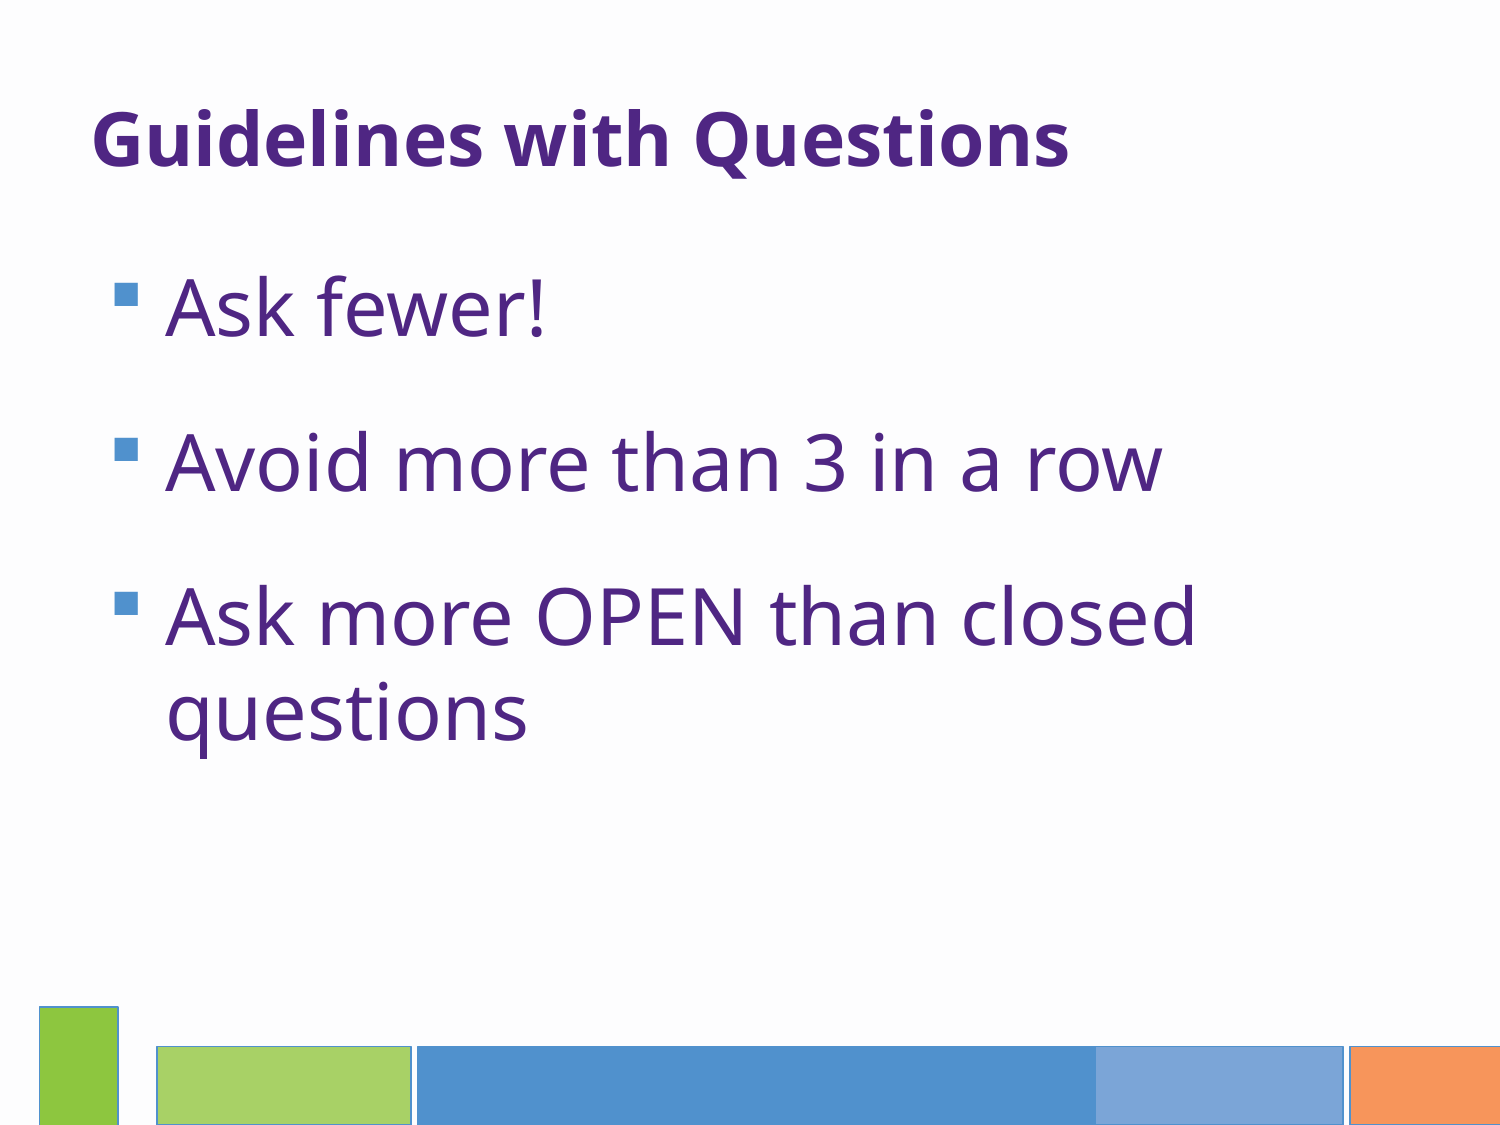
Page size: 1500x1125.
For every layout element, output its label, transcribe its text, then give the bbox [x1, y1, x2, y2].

list Ask fewer! Avoid more than 3 in a row Ask more OPEN than closed questions [93, 249, 1500, 989]
title Guidelines with Questions [75, 75, 1400, 200]
